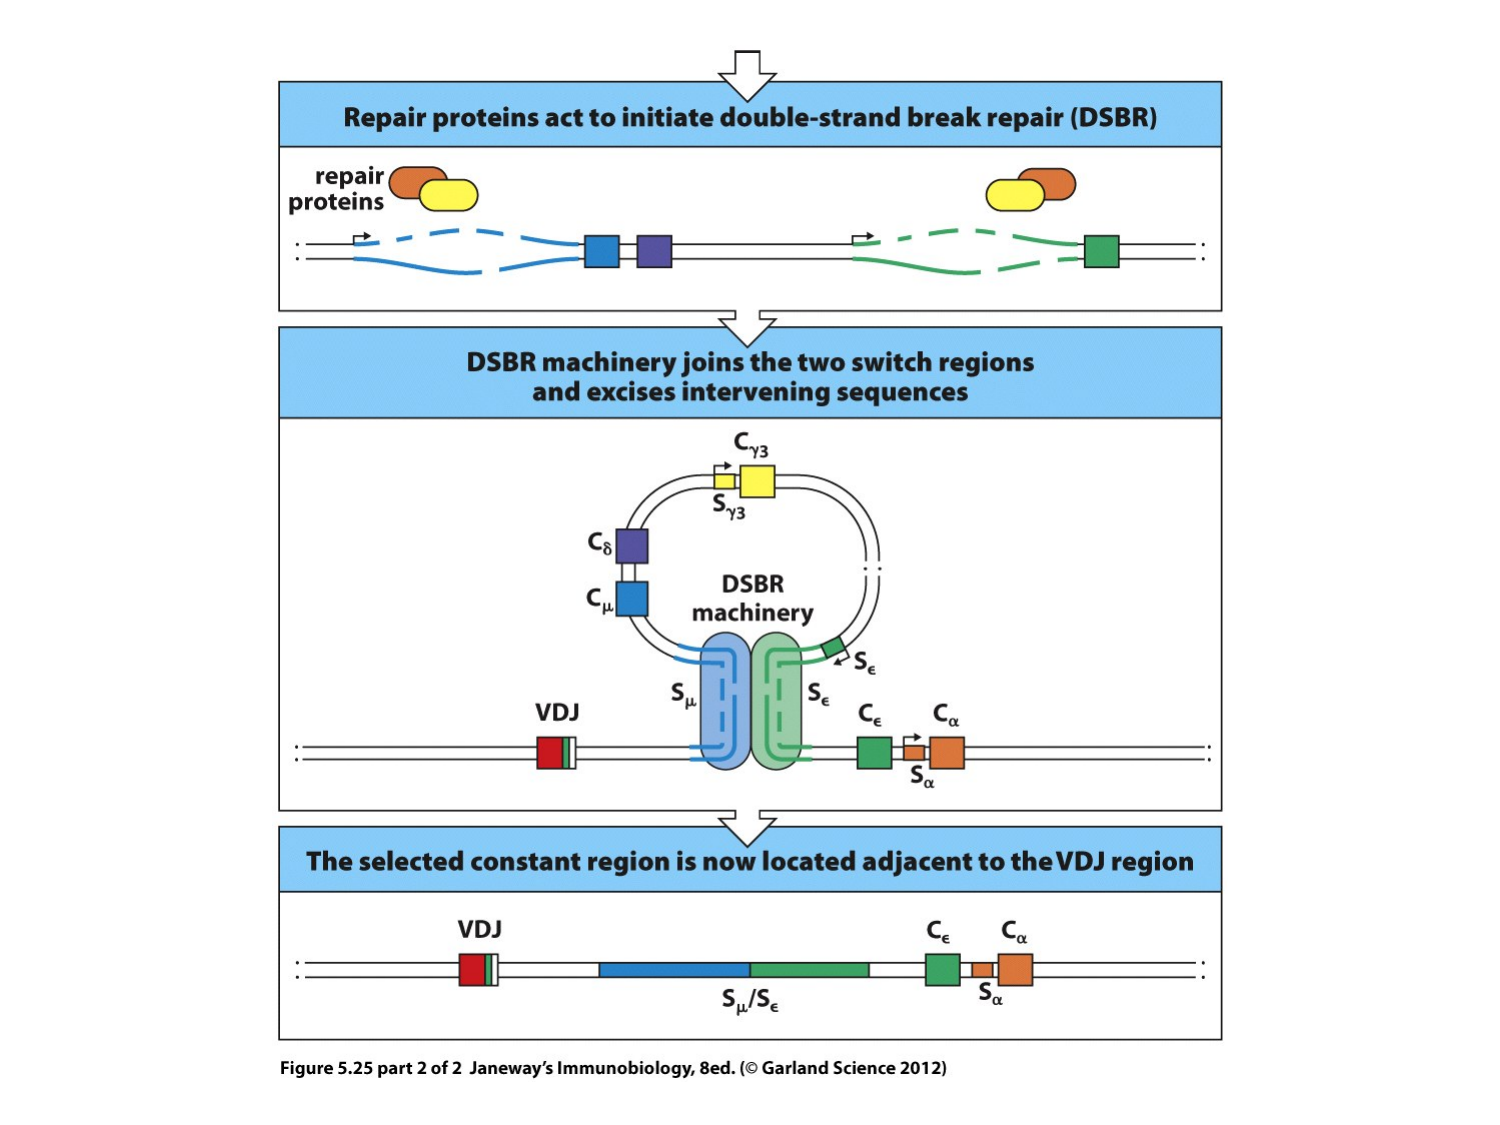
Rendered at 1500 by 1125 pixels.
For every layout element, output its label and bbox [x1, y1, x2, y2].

picture [272, 45, 1228, 1082]
